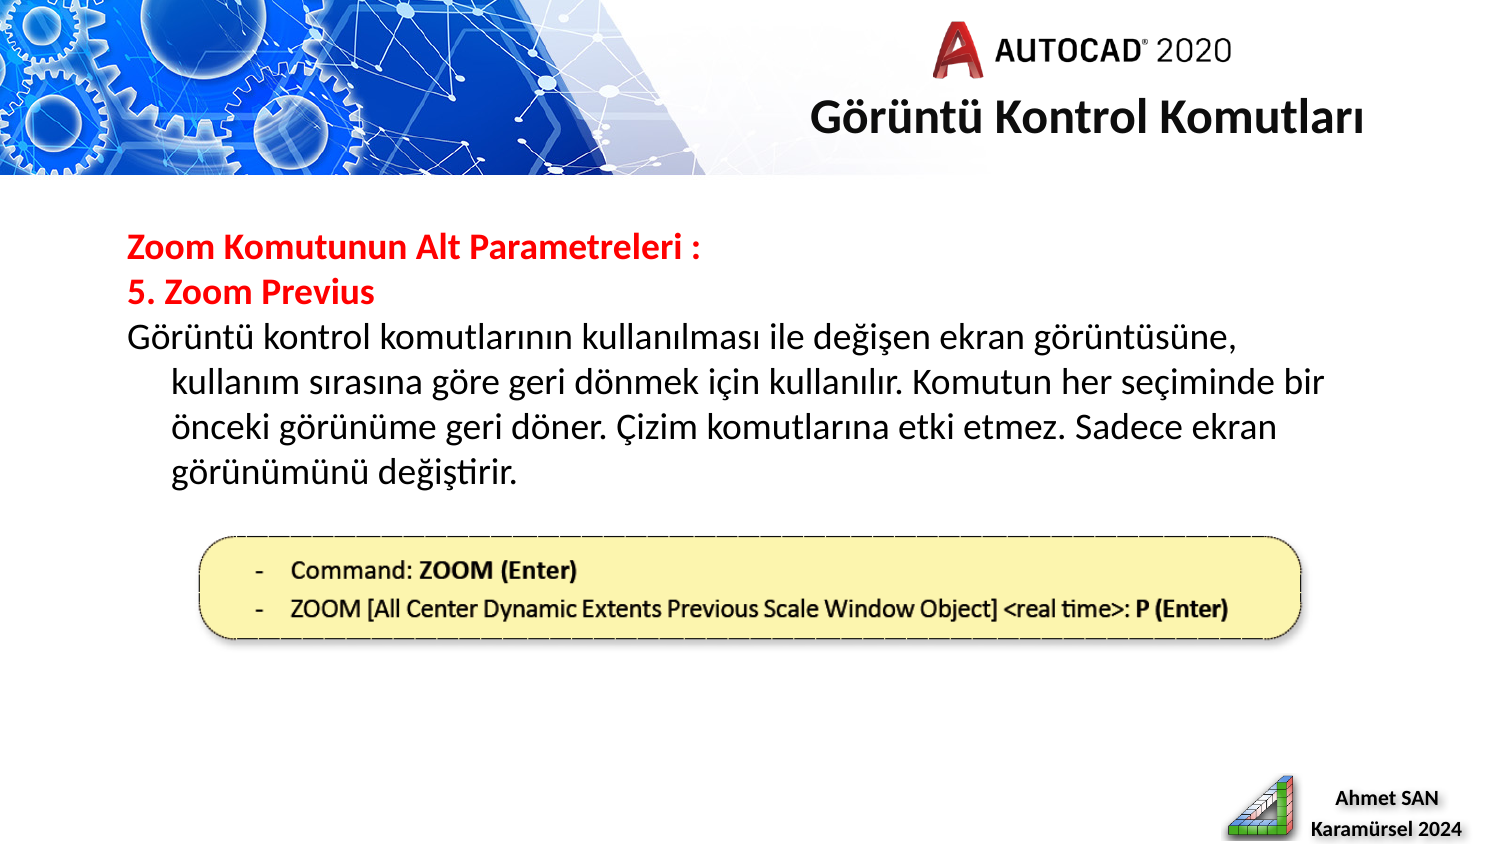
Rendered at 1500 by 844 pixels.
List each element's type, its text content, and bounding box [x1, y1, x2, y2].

text_box Ahmet SAN Karamürsel 2024 [1291, 753, 1500, 844]
text_box Zoom Komutunun Alt Parametreleri : 5. Zoom Previus Görüntü kontrol komutlarının kullanılması ile değişen ekran görüntüsüne, kullanım sırasına göre geri dönmek için kullanılır. Komutun her seçiminde bir önceki görünüme geri döner. Çizim komutlarına etki etmez. Sadece ekran görünümünü değiştirir. [8, 214, 1389, 499]
picture [0, 0, 1500, 844]
text_box Görüntü Kontrol Komutları [628, 65, 1500, 161]
